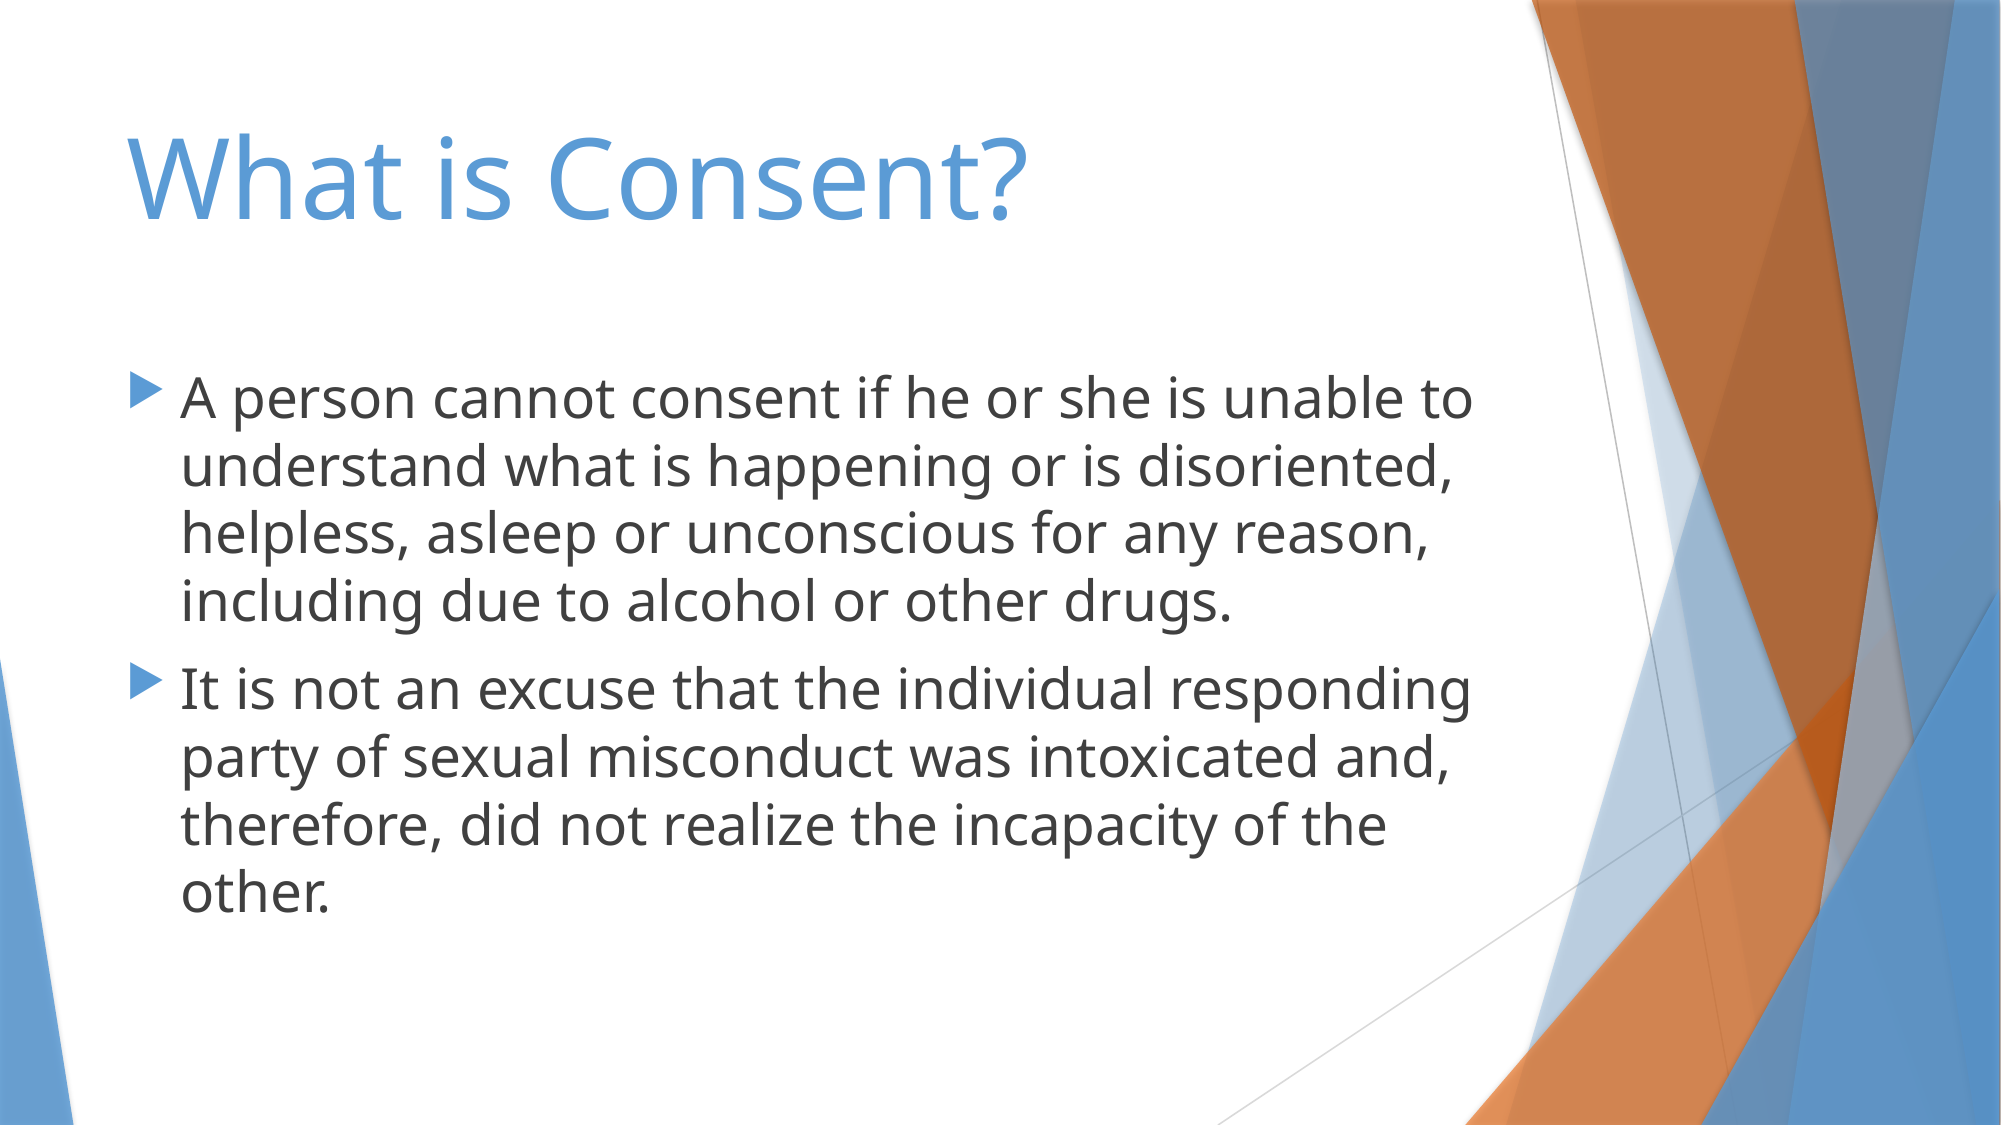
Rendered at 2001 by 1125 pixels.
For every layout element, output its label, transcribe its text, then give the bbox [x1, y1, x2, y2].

title What is Consent? [111, 99, 1522, 317]
list A person cannot consent if he or she is unable to understand what is happening or is disoriented, helpless, asleep or unconscious for any reason, including due to alcohol or other drugs. It is not an excuse that the individual responding party of sexual misconduct was intoxicated and, therefore, did not realize the incapacity of the other. [111, 354, 1522, 992]
